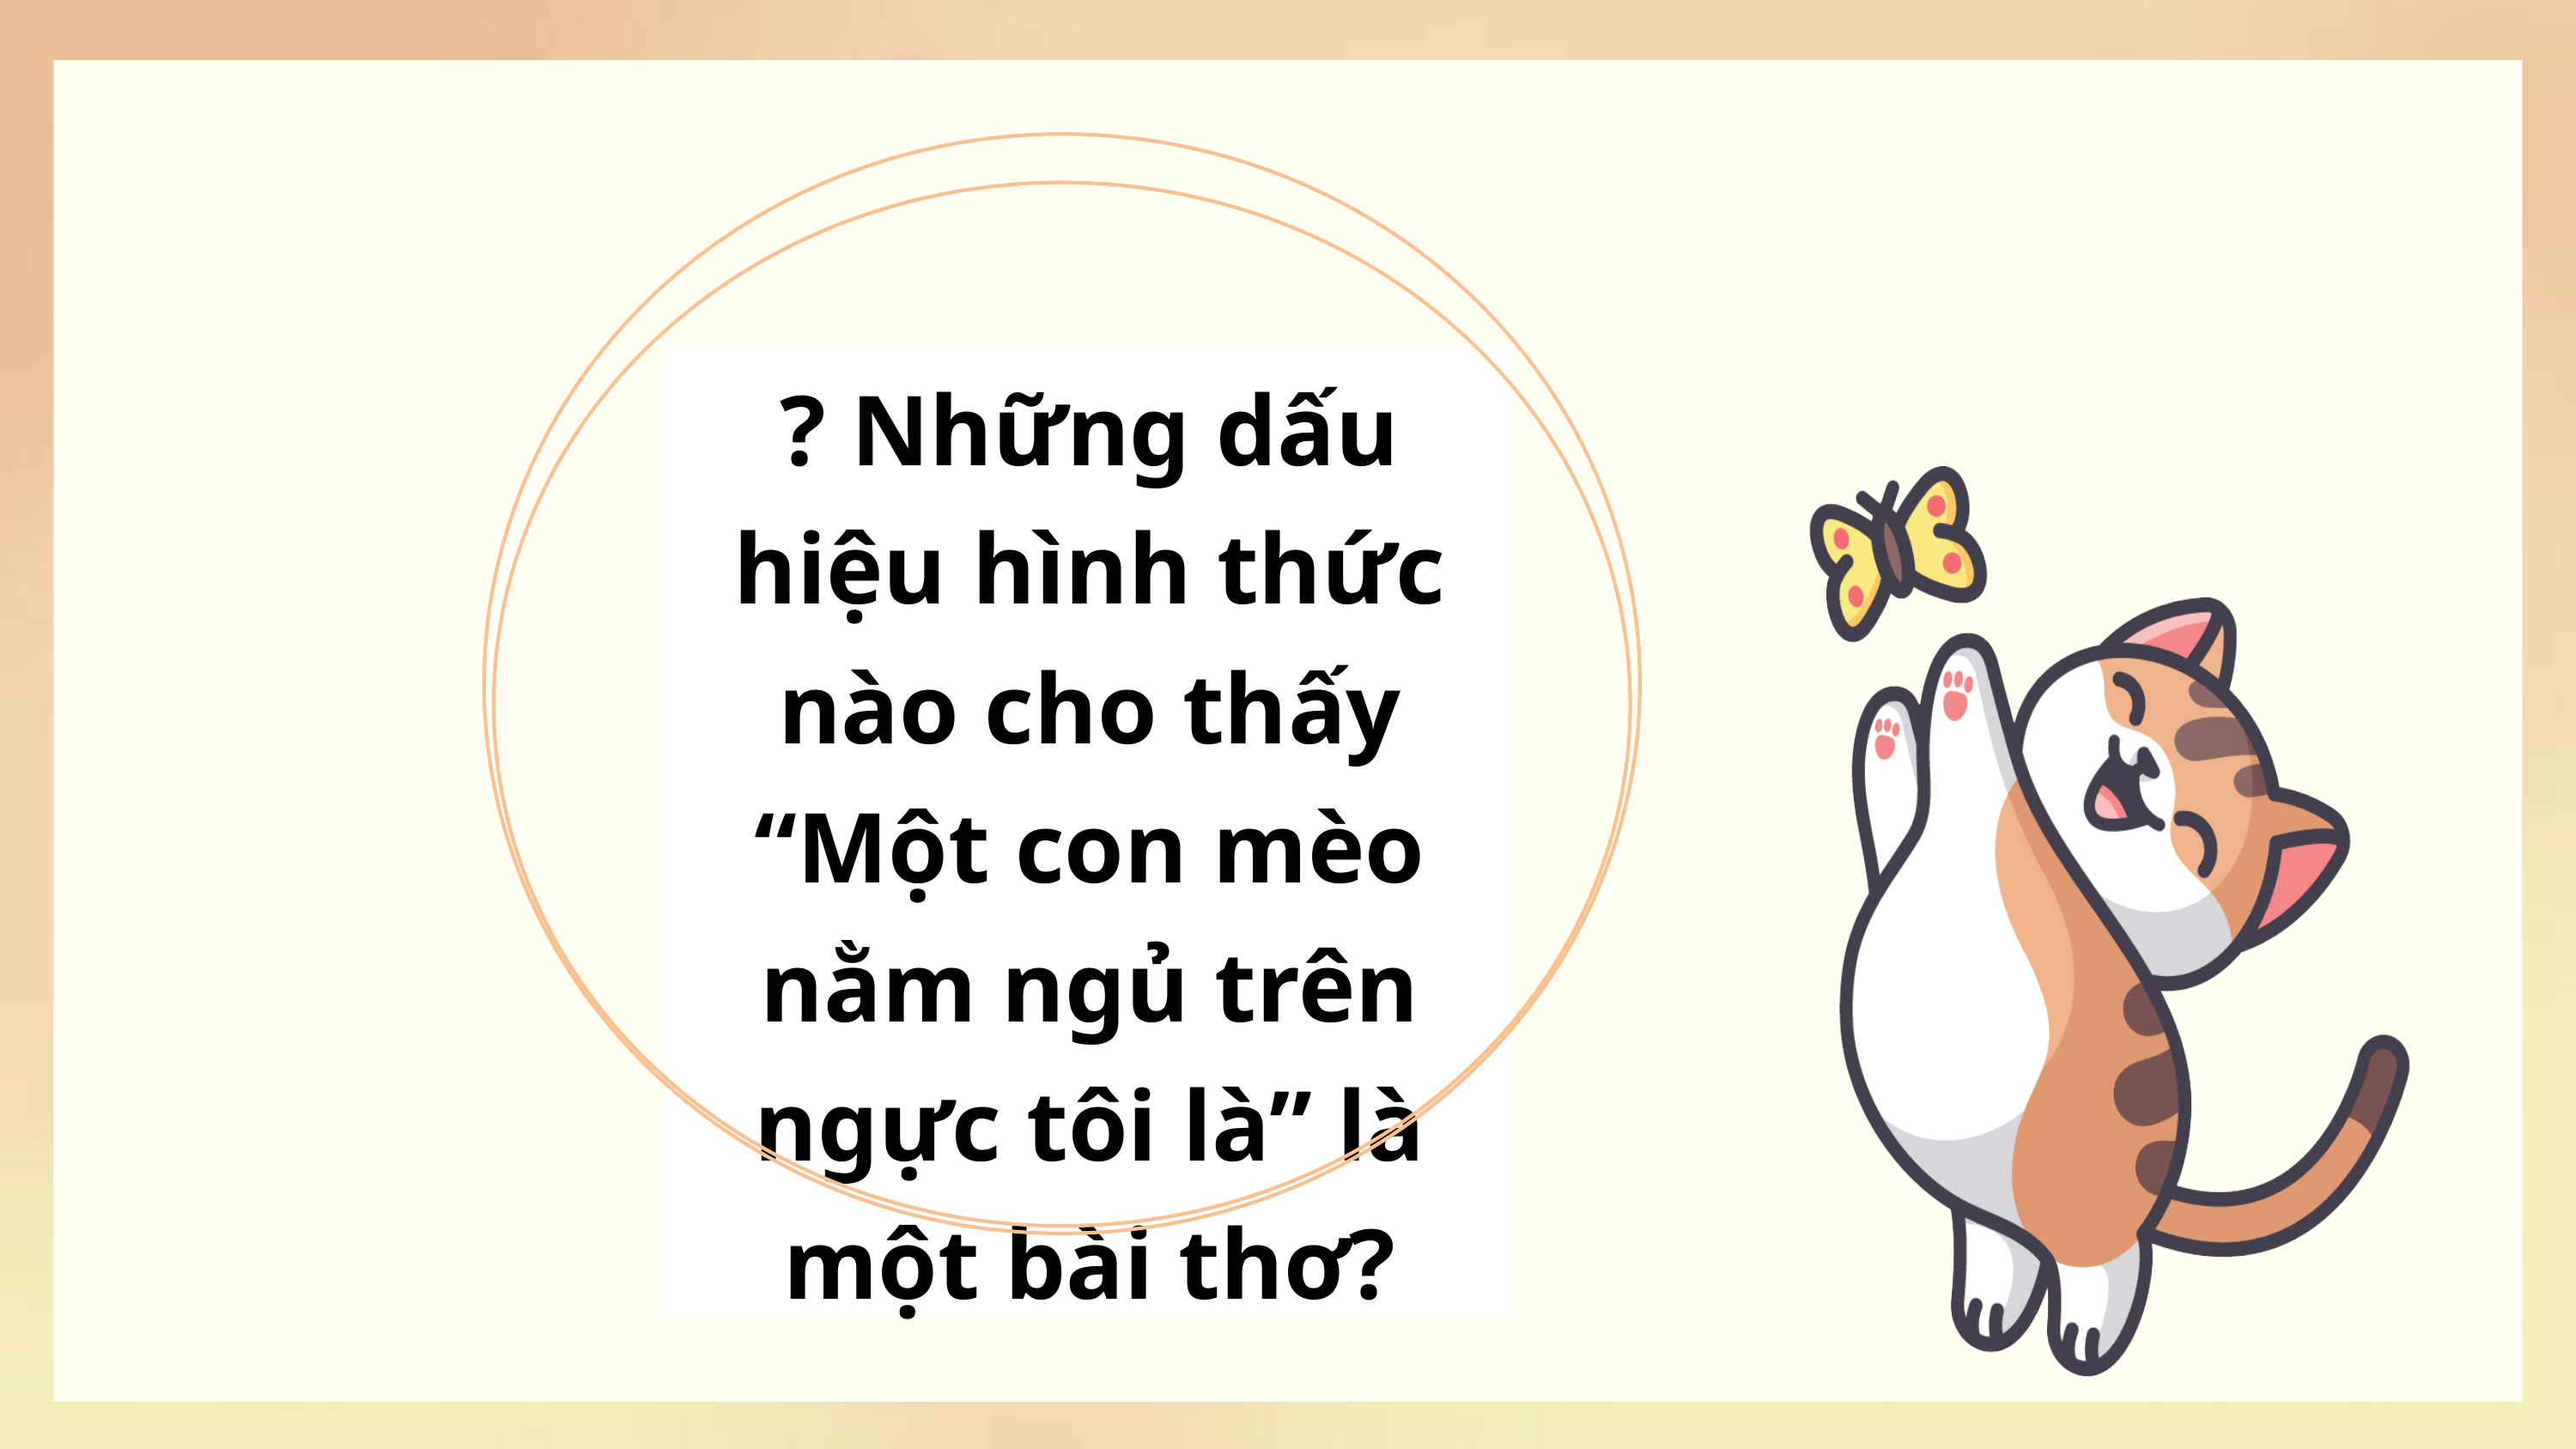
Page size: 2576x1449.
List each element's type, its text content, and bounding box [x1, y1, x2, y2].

text_box [482, 132, 1642, 1224]
text_box [518, 345, 604, 490]
picture [0, 0, 2576, 1449]
text_box [52, 58, 2524, 1404]
text_box ? Những dấu hiệu hình thức nào cho thấy “Một con mèo nằm ngủ trên ngực tôi là” là một bài thơ? [665, 1029, 1515, 1319]
